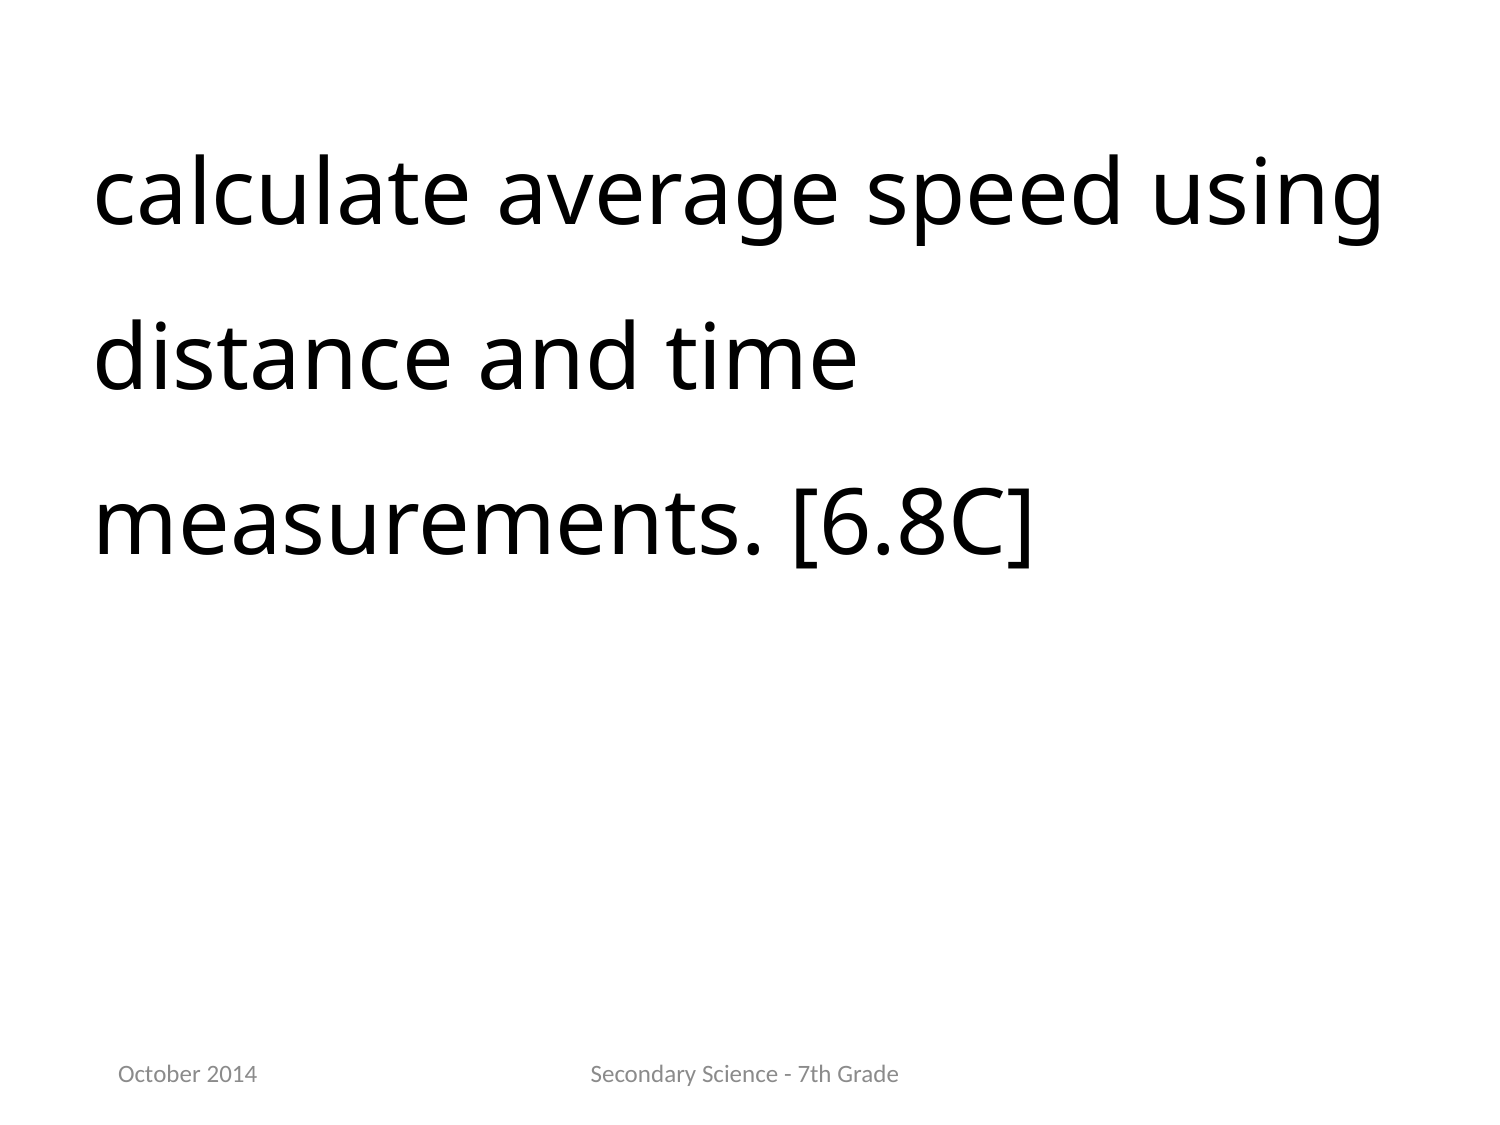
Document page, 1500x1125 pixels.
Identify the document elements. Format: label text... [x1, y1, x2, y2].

subtitle calculate average speed using distance and time measurements. [6.8C] [78, 70, 1429, 1014]
footer Secondary Science - 7th Grade [492, 1042, 999, 1103]
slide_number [103, 1042, 441, 1103]
